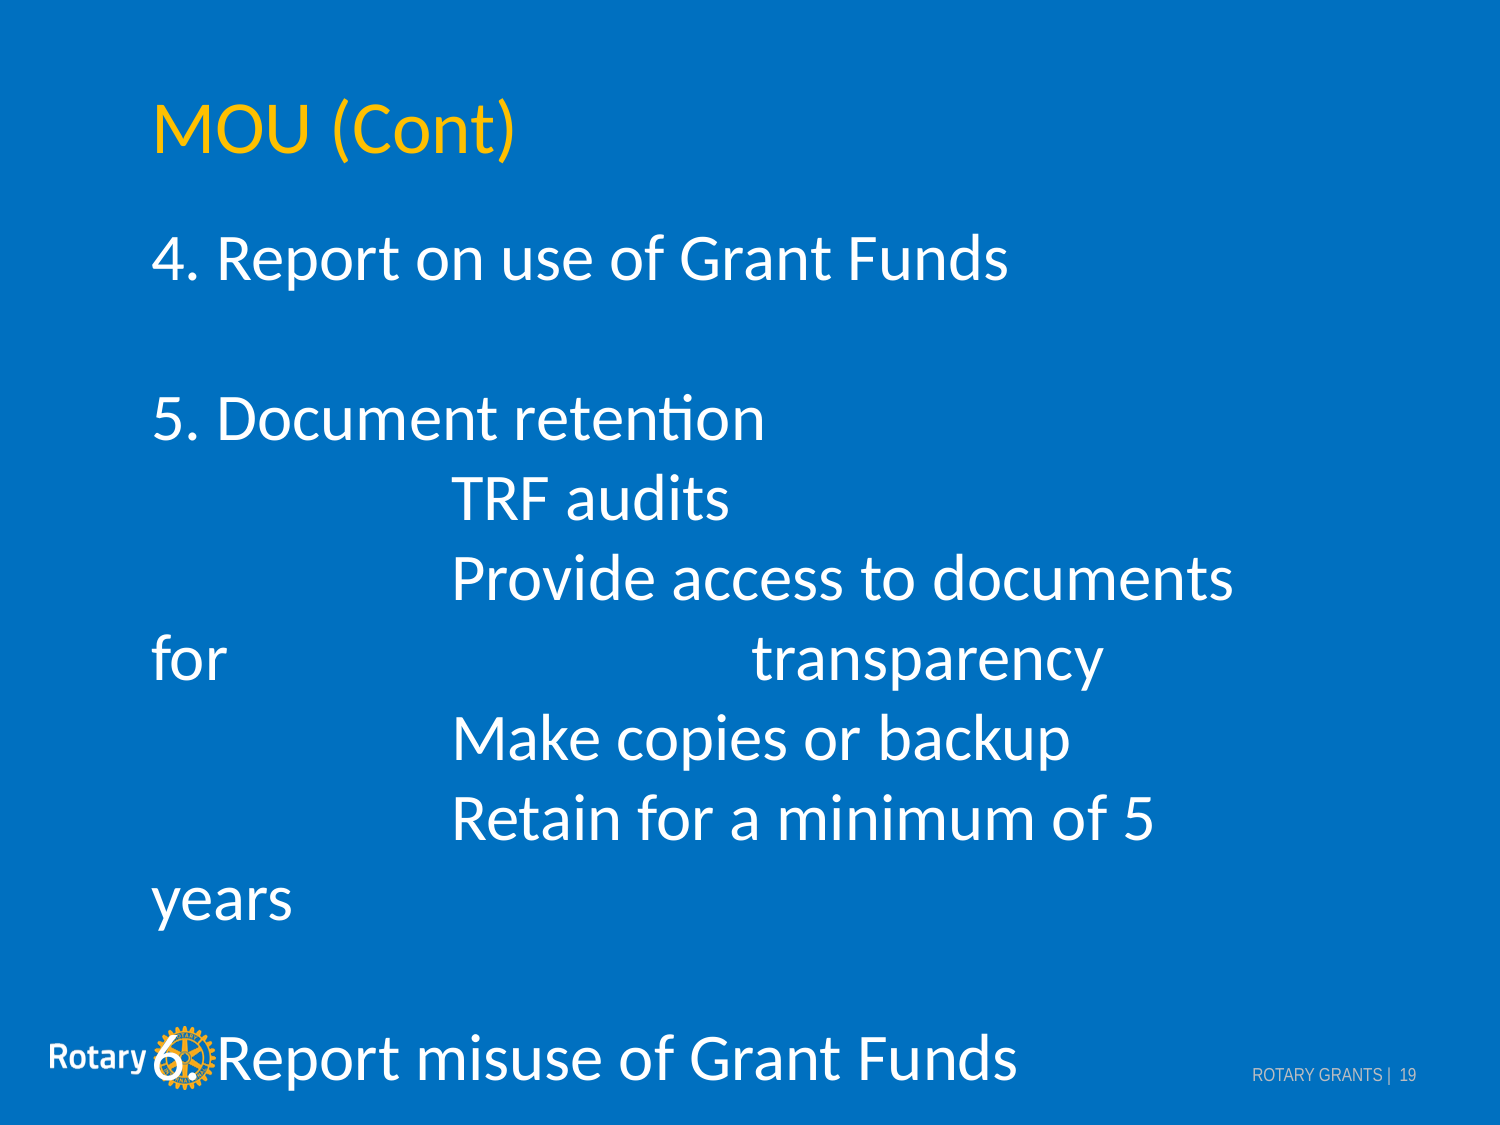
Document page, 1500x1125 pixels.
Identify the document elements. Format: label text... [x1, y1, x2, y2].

picture [50, 1026, 136, 1090]
text_box MOU (Cont) 4. Report on use of Grant Funds 5. Document retention TRF audits Provide access to documents for transparency Make copies or backup Retain for a minimum of 5 years 6. Report misuse of Grant Funds [136, 71, 1309, 1125]
